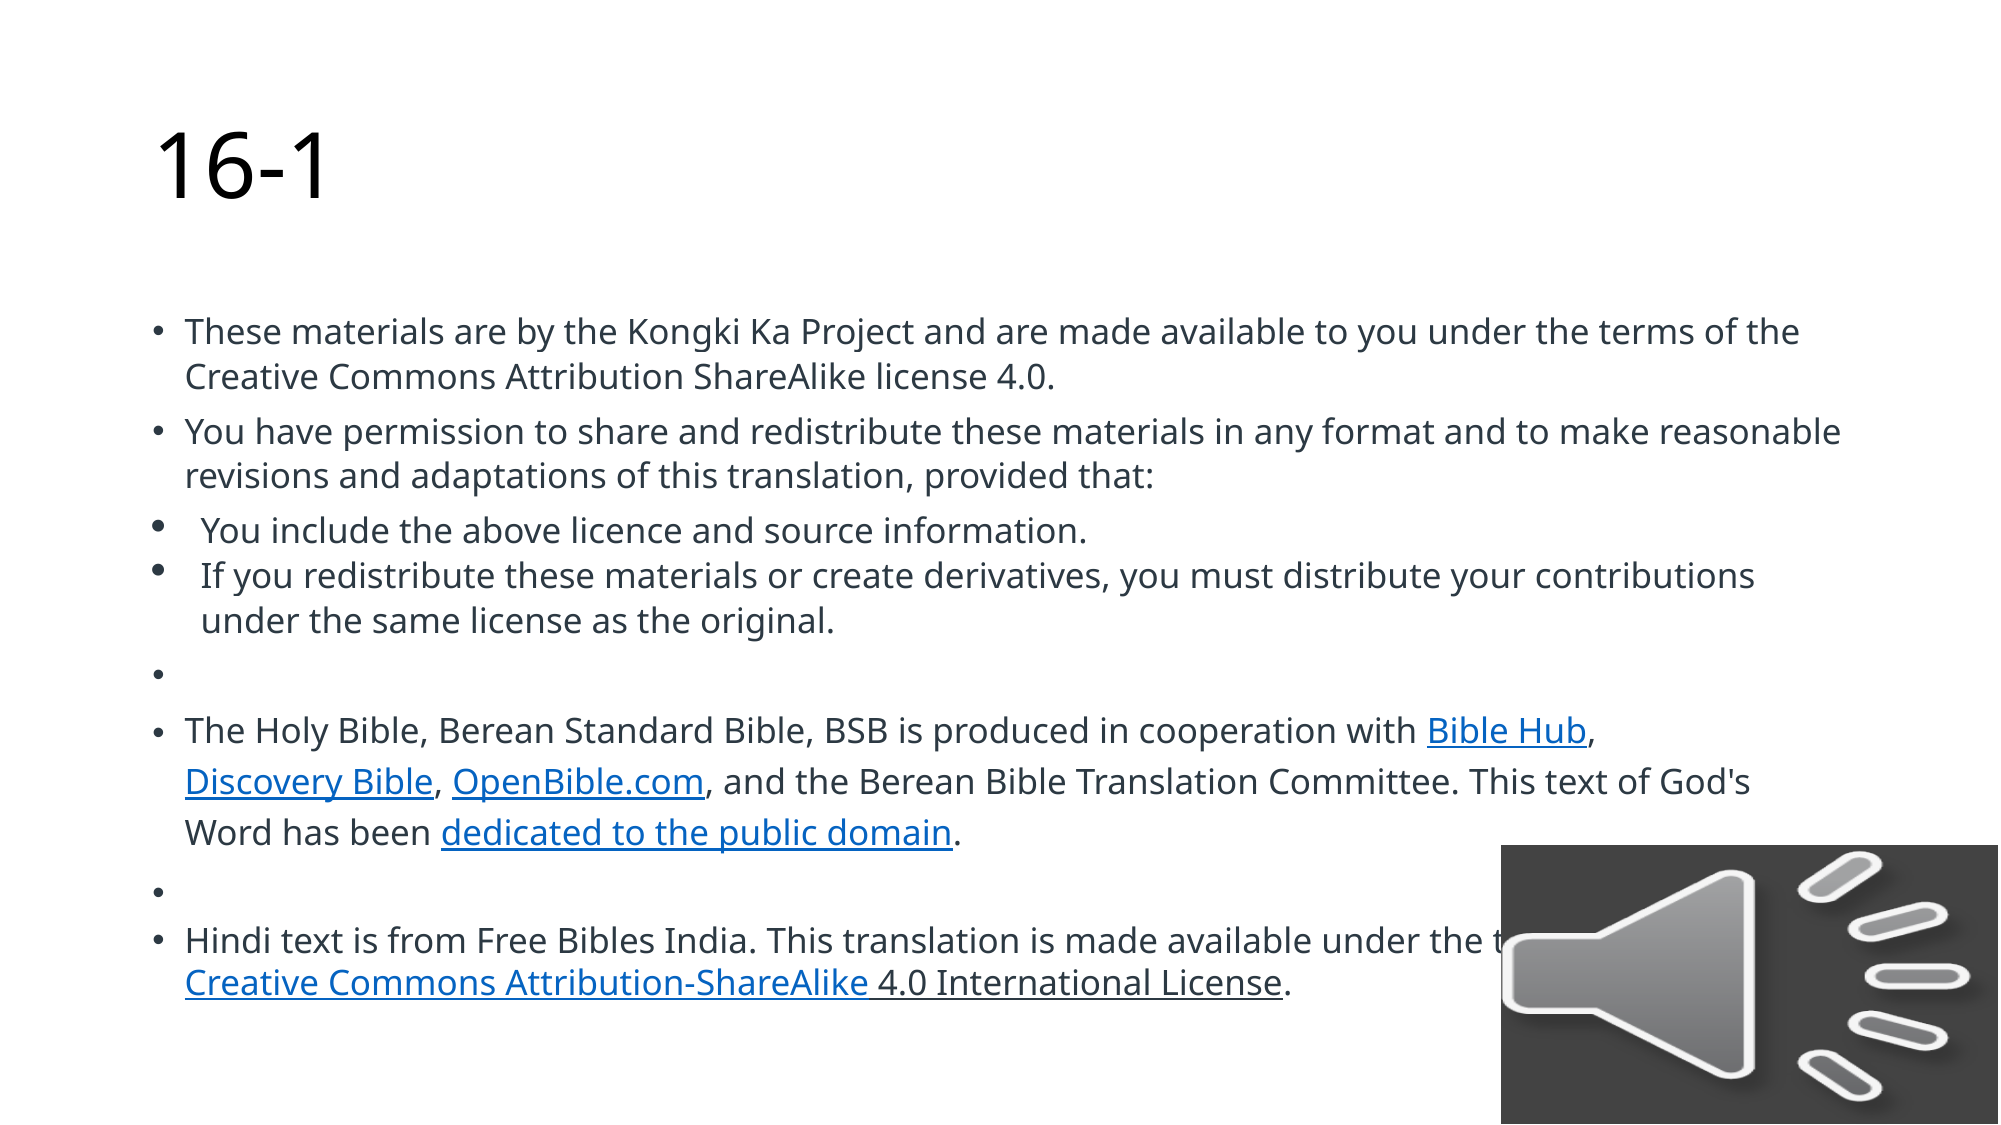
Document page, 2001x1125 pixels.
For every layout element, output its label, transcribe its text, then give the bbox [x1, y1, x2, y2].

list These materials are by the Kongki Ka Project and are made available to you under the terms of the Creative Commons Attribution ShareAlike license 4.0. You have permission to share and redistribute these materials in any format and to make reasonable revisions and adaptations of this translation, provided that: You include the above licence and source information. If you redistribute these materials or create derivatives, you must distribute your contributions under the same license as the original. The Holy Bible, Berean Standard Bible, BSB is produced in cooperation with Bible Hub, Discovery Bible, OpenBible.com, and the Berean Bible Translation Committee. This text of God's Word has been dedicated to the public domain. Hindi text is from Free Bibles India. This translation is made available under the terms of a Creative Commons Attribution-ShareAlike 4.0 International License. [137, 299, 1863, 1014]
picture [1500, 843, 2000, 1125]
title 16-1 [137, 59, 1863, 278]
